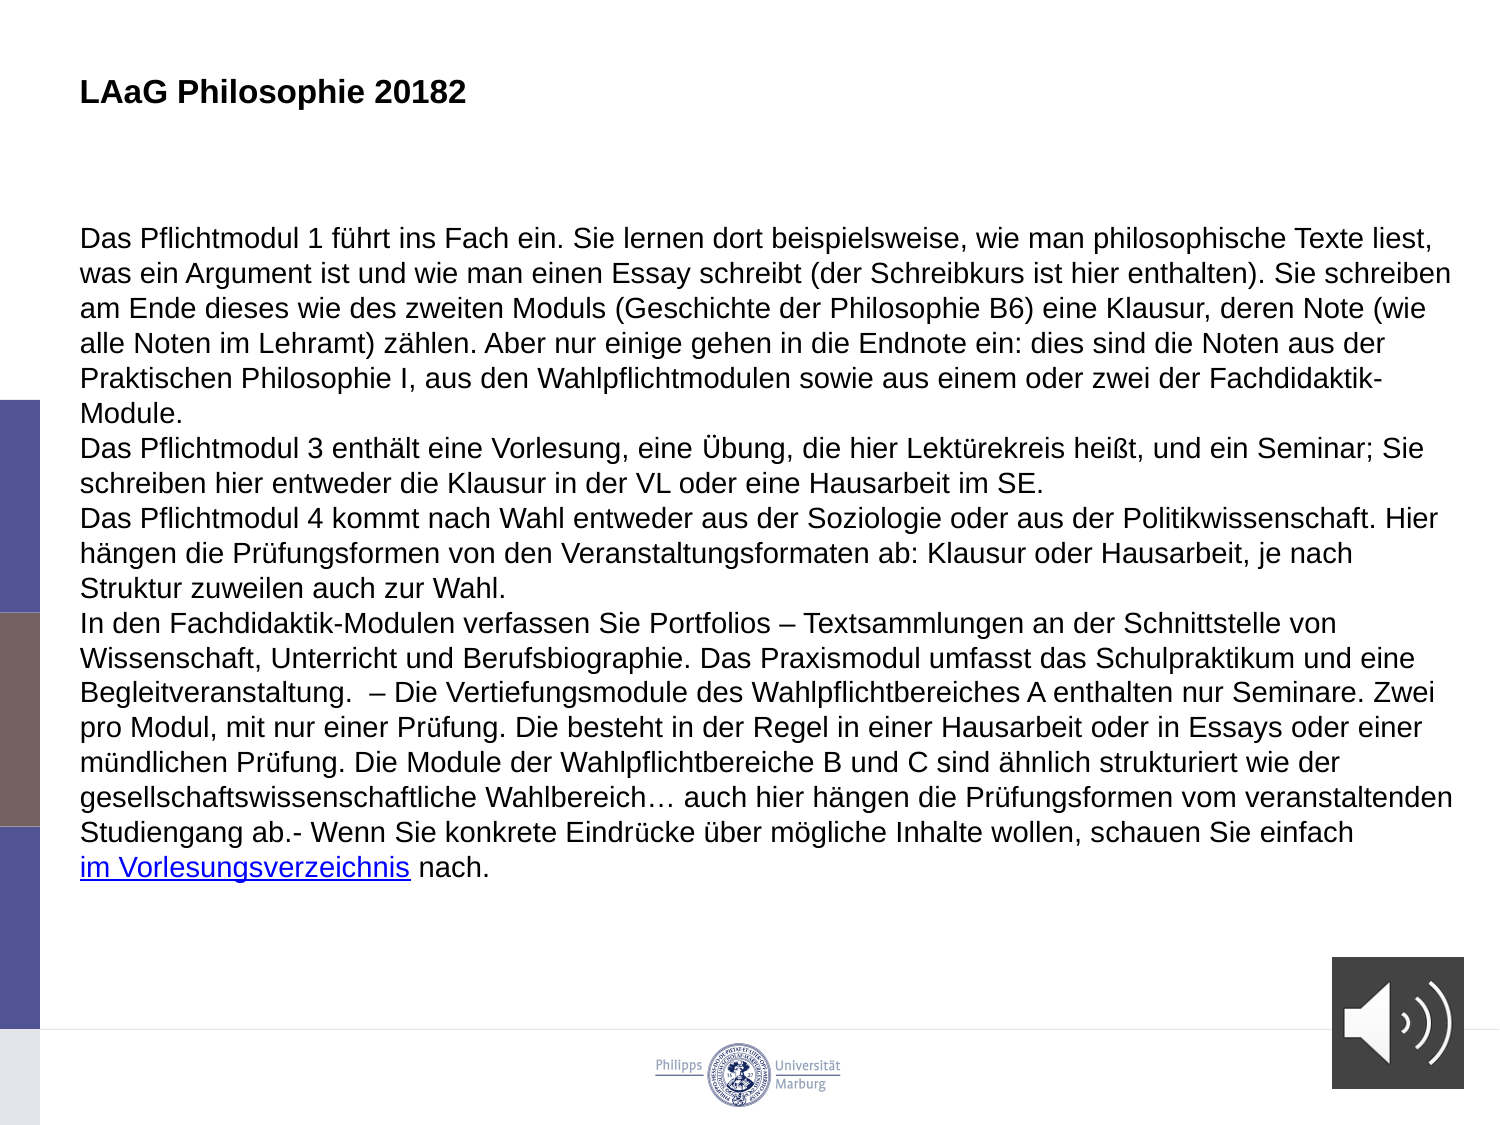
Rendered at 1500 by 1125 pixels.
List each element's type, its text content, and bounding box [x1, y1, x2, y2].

text_box [149, 562, 1500, 1125]
text_box Das Pflichtmodul 1 führt ins Fach ein. Sie lernen dort beispielsweise, wie man philosophische Texte liest, was ein Argument ist und wie man einen Essay schreibt (der Schreibkurs ist hier enthalten). Sie schreiben am Ende dieses wie des zweiten Moduls (Geschichte der Philosophie B6) eine Klausur, deren Note (wie alle Noten im Lehramt) zählen. Aber nur einige gehen in die Endnote ein: dies sind die Noten aus der Praktischen Philosophie I, aus den Wahlpflichtmodulen sowie aus einem oder zwei der Fachdidaktik-Module. Das Pflichtmodul 3 enthält eine Vorlesung, eine Übung, die hier Lektürekreis heißt, und ein Seminar; Sie schreiben hier entweder die Klausur in der VL oder eine Hausarbeit im SE. Das Pflichtmodul 4 kommt nach Wahl entweder aus der Soziologie oder aus der Politikwissenschaft. Hier hängen die Prüfungsformen von den Veranstaltungsformaten ab: Klausur oder Hausarbeit, je nach Struktur zuweilen auch zur Wahl. In den Fachdidaktik-Modulen verfassen Sie Portfolios – Textsammlungen an der Schnittstelle von Wissenschaft, Unterricht und Berufsbiographie. Das Praxismodul umfasst das Schulpraktikum und eine Begleitveranstaltung. – Die Vertiefungsmodule des Wahlpflichtbereiches A enthalten nur Seminare. Zwei pro Modul, mit nur einer Prüfung. Die besteht in der Regel in einer Hausarbeit oder in Essays oder einer mündlichen Prüfung. Die Module der Wahlpflichtbereiche B und C sind ähnlich strukturiert wie der gesellschaftswissenschaftliche Wahlbereich… auch hier hängen die Prüfungsformen vom veranstaltenden Studiengang ab.- Wenn Sie konkrete Eindrücke über mögliche Inhalte wollen, schauen Sie einfach im Vorlesungsverzeichnis nach. [64, 211, 1471, 891]
picture [1330, 955, 1465, 1090]
text_box LAaG Philosophie 20182 [64, 54, 1415, 126]
